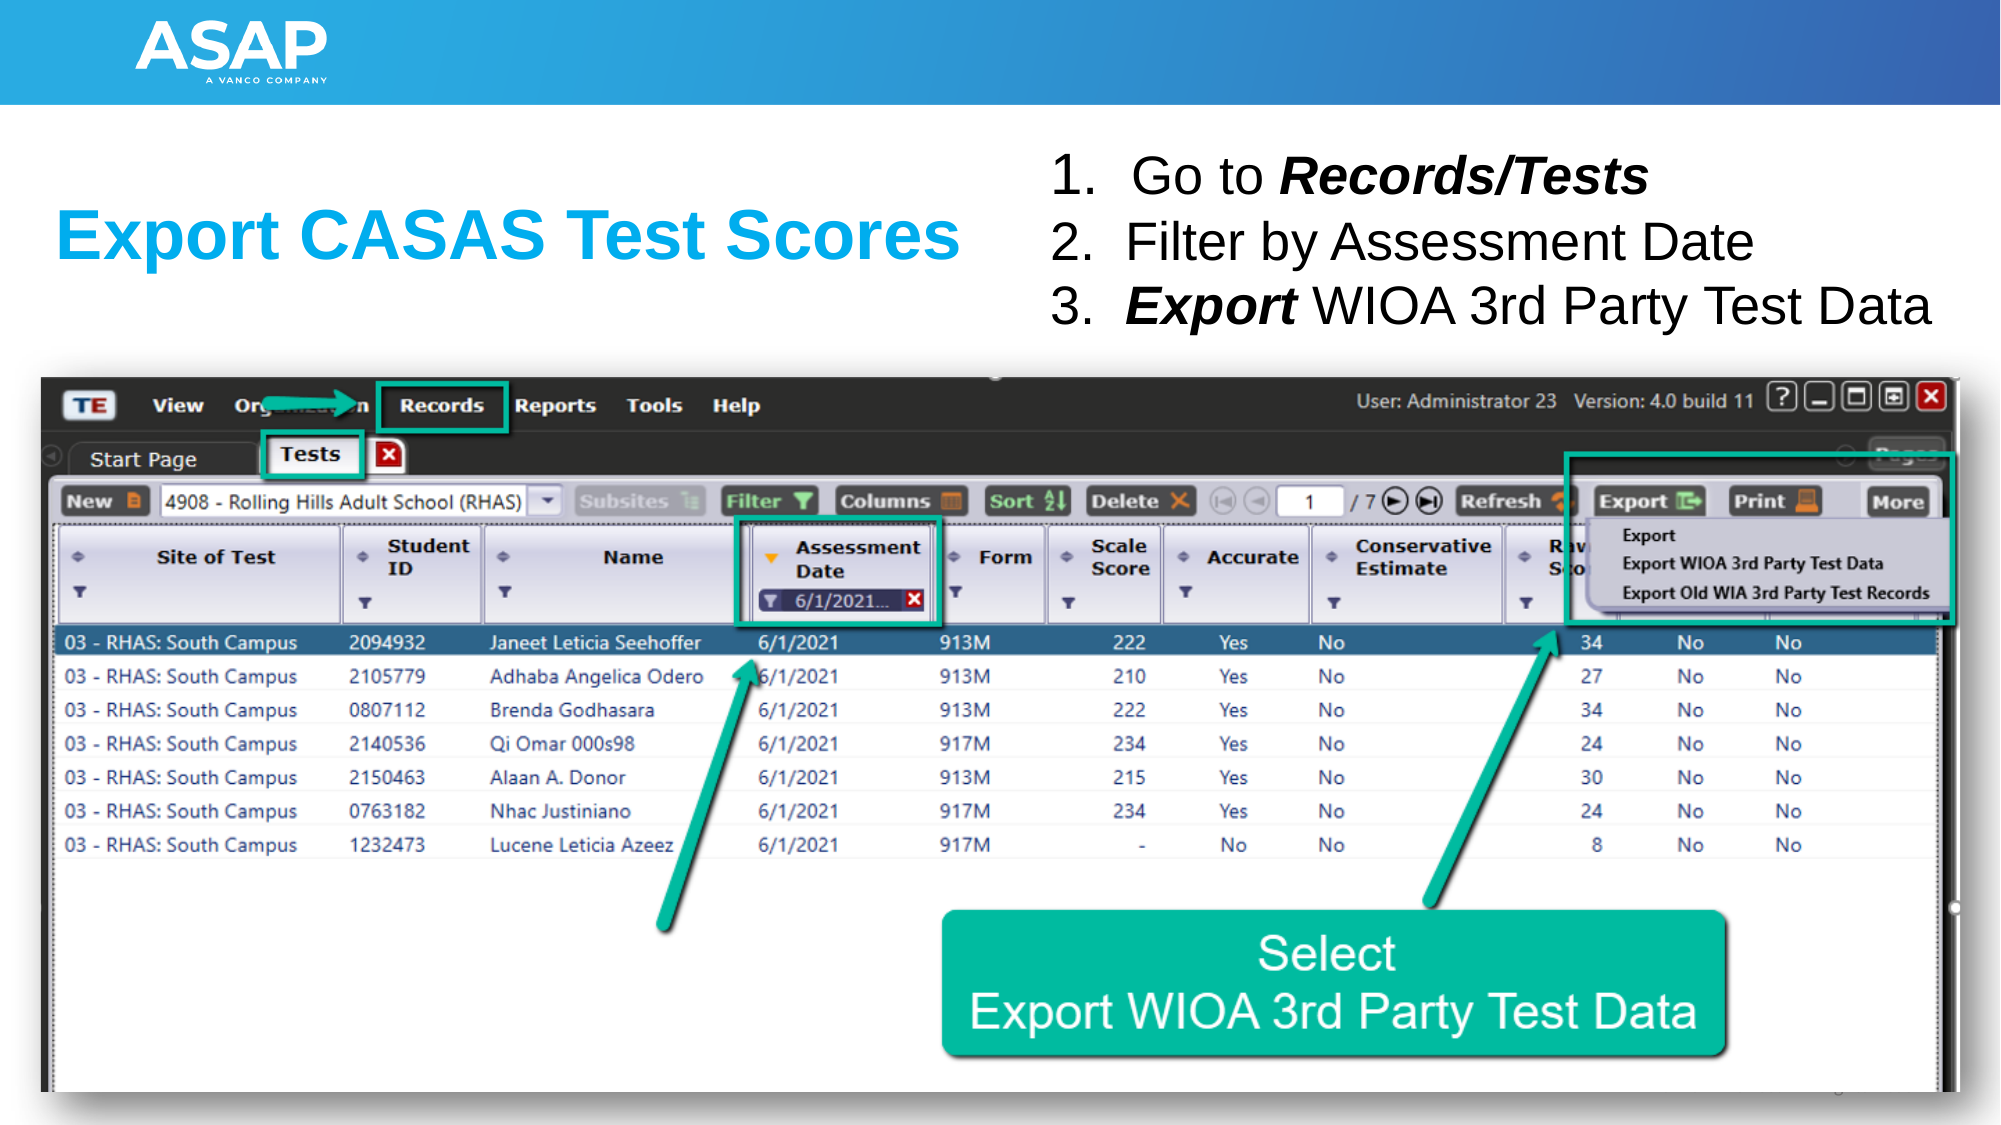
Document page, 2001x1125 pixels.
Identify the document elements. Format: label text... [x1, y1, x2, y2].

picture [0, 0, 2001, 105]
title Export CASAS Test Scores [40, 186, 989, 288]
text_box 1. Go to Records/Tests 2. Filter by Assessment Date 3. Export WIOA 3rd Party Test Data [1035, 128, 1984, 344]
picture [40, 377, 1961, 1092]
